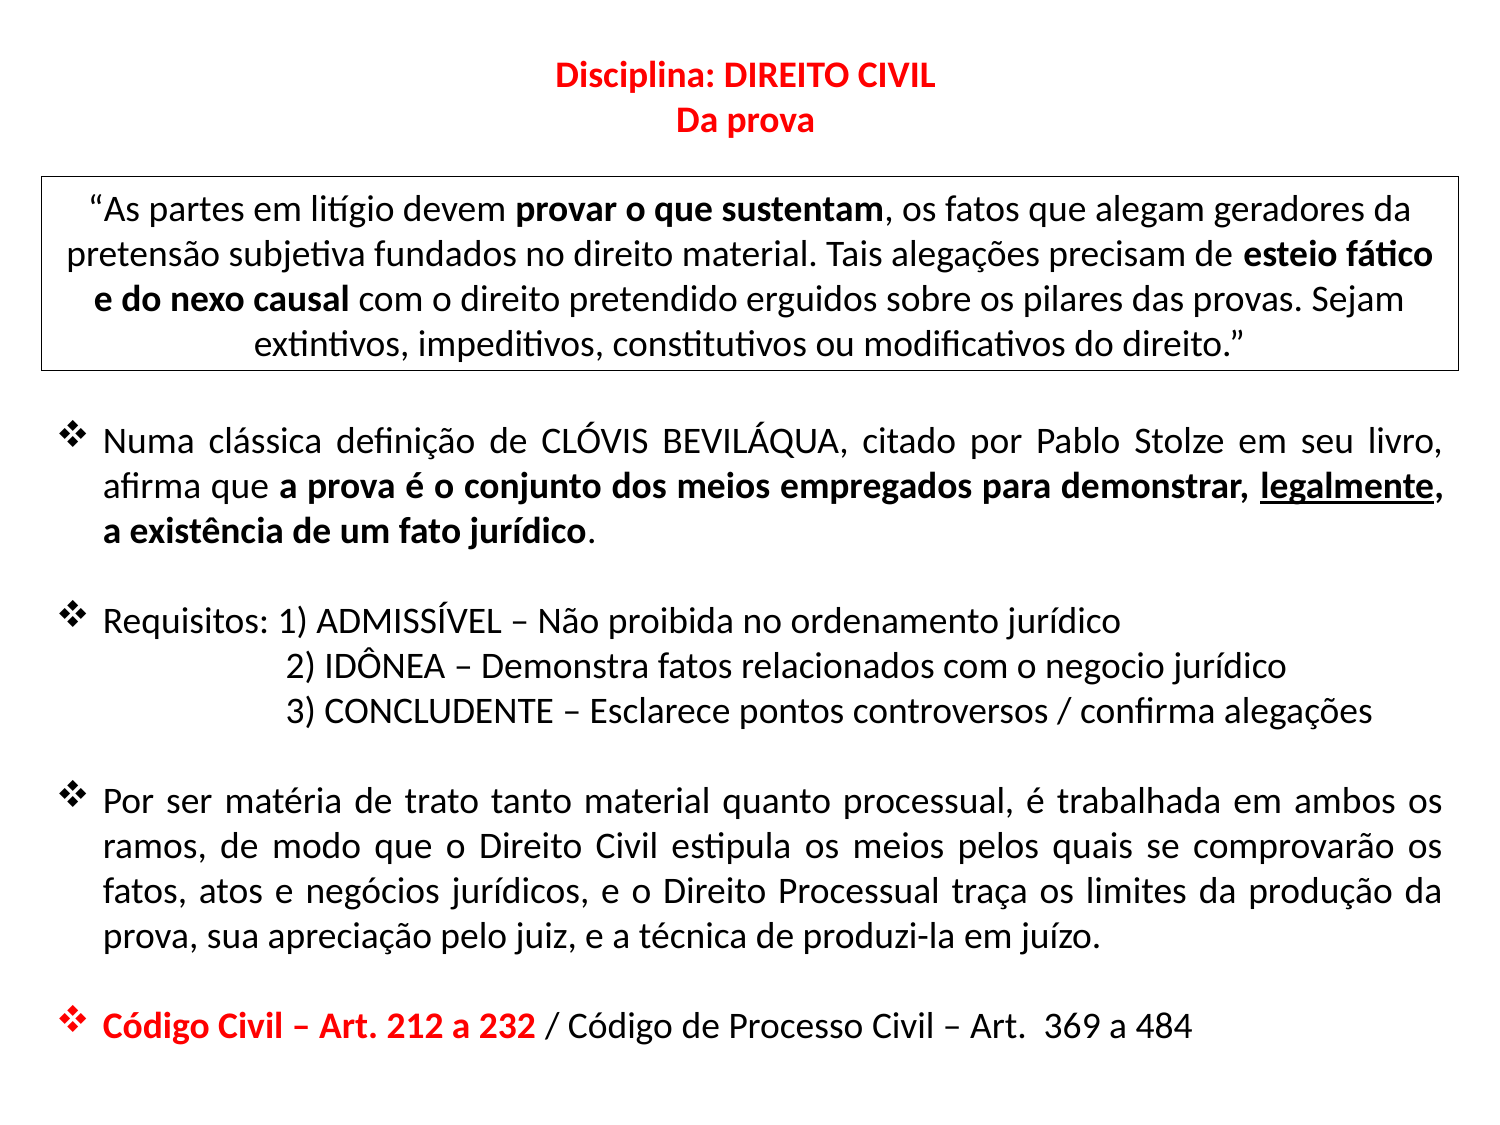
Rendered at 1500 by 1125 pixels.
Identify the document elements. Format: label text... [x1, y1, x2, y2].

text_box Disciplina: DIREITO CIVIL Da prova [374, 42, 1125, 148]
text_box Numa clássica definição de CLÓVIS BEVILÁQUA, citado por Pablo Stolze em seu livro, afirma que a prova é o conjunto dos meios empregados para demonstrar, legalmente, a existência de um fato jurídico. Requisitos: 1) ADMISSÍVEL – Não proibida no ordenamento jurídico 2) IDÔNEA – Demonstra fatos relacionados com o negocio jurídico 3) CONCLUDENTE – Esclarece pontos controversos / confirma alegações Por ser matéria de trato tanto material quanto processual, é trabalhada em ambos os ramos, de modo que o Direito Civil estipula os meios pelos quais se comprovarão os fatos, atos e negócios jurídicos, e o Direito Processual traça os limites da produção da prova, sua apreciação pelo juiz, e a técnica de produzi-la em juízo. Código Civil – Art. 212 a 232 / Código de Processo Civil – Art. 369 a 484 [41, 408, 1459, 1054]
text_box “As partes em litígio devem provar o que sustentam, os fatos que alegam geradores da pretensão subjetiva fundados no direito material. Tais alegações precisam de esteio fático e do nexo causal com o direito pretendido erguidos sobre os pilares das provas. Sejam extintivos, impeditivos, constitutivos ou modificativos do direito.” [41, 176, 1459, 371]
